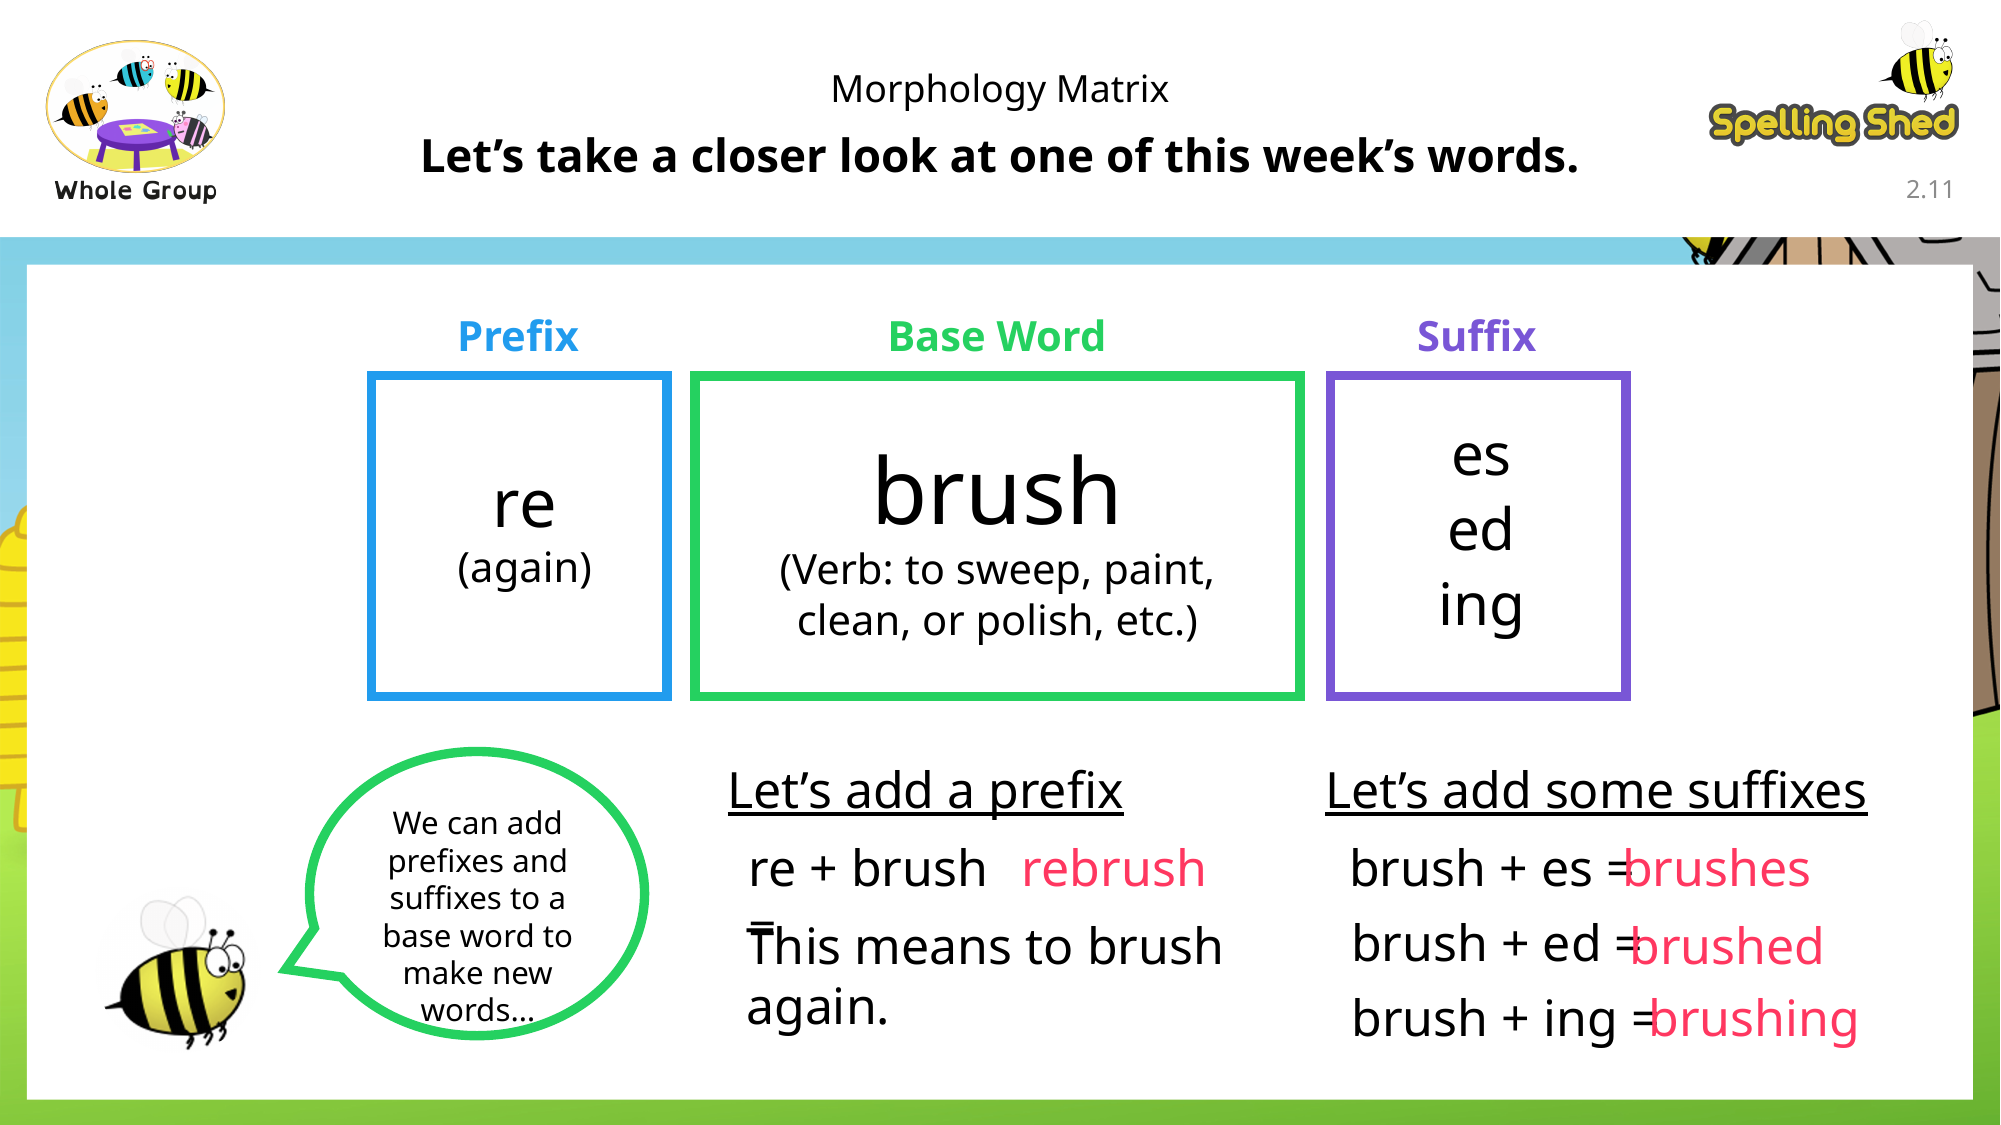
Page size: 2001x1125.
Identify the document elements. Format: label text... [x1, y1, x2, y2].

text_box brushed [1614, 907, 1841, 982]
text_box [95, 751, 645, 1053]
text_box rebrush [1007, 829, 1254, 904]
text_box brush + ed = [1336, 904, 1659, 979]
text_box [1330, 302, 1626, 697]
slide_number 2.10 [1876, 160, 1971, 221]
picture [1697, 8, 1973, 156]
list Let’s take a closer look at one of this week’s words. [362, 127, 1638, 188]
text_box brush + ing = [1336, 979, 1633, 1055]
text_box Let’s add a prefix [712, 751, 1139, 827]
text_box brush + es = [1334, 828, 1607, 904]
picture [0, 238, 2000, 1125]
text_box Let’s add some suffixes [1310, 751, 1883, 827]
text_box brushes [1607, 828, 1827, 904]
text_box This means to brush again. [731, 907, 1317, 1042]
text_box re + brush = [733, 829, 1036, 907]
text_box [694, 302, 1301, 697]
text_box brushing [1633, 979, 1876, 1055]
picture [45, 40, 225, 216]
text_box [371, 302, 668, 697]
list Morphology Matrix [573, 62, 1427, 115]
